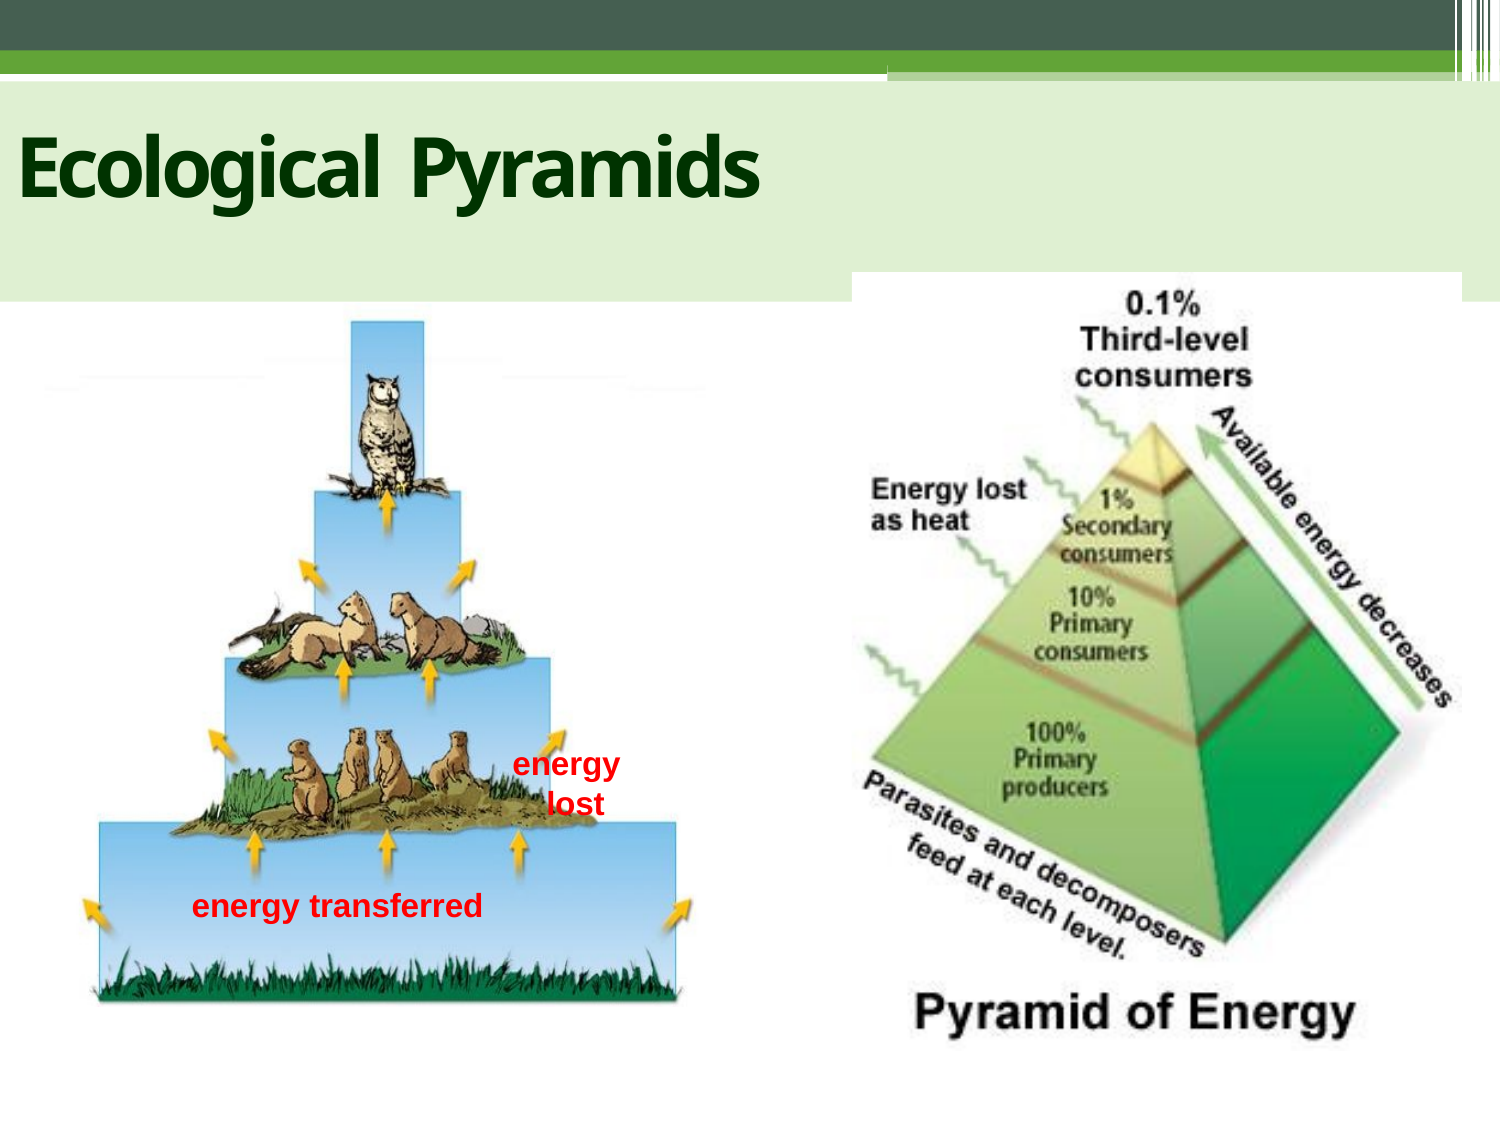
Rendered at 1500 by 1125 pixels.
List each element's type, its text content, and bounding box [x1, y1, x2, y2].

text_box [1457, 72, 1466, 81]
text_box energy lost energy transferred [191, 740, 624, 925]
text_box [887, 72, 1456, 81]
text_box [44, 303, 706, 1007]
text_box [851, 272, 1462, 1051]
text_box [1467, 72, 1473, 81]
text_box [1476, 72, 1481, 81]
title Ecological Pyramids [0, 81, 1500, 302]
